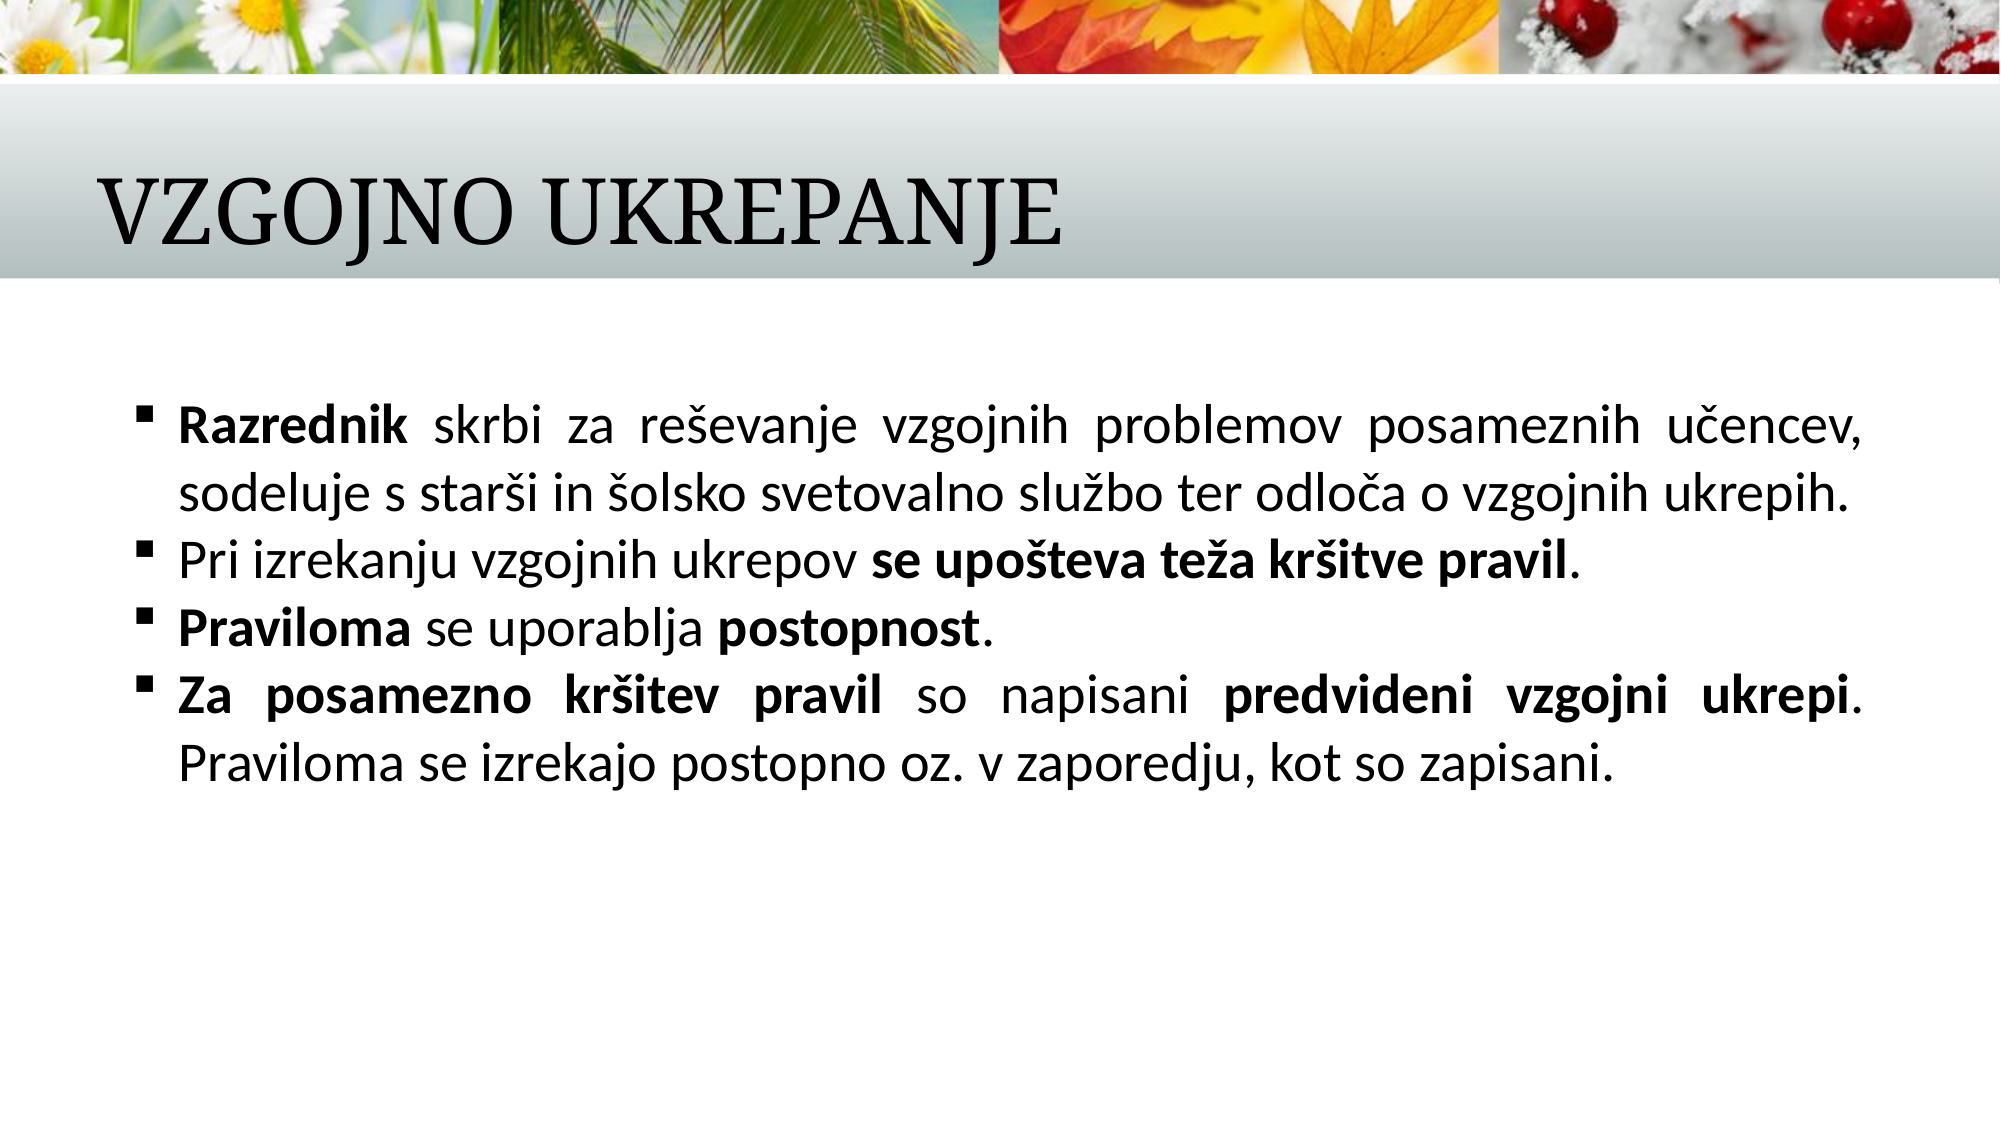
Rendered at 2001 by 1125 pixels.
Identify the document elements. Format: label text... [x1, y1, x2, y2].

picture [0, 0, 2000, 74]
title vzgojno ukrepanje [82, 92, 1914, 273]
text_box Razrednik skrbi za reševanje vzgojnih problemov posameznih učencev, sodeluje s starši in šolsko svetovalno službo ter odloča o vzgojnih ukrepih. Pri izrekanju vzgojnih ukrepov se upošteva teža kršitve pravil. Praviloma se uporablja postopnost. Za posamezno kršitev pravil so napisani predvideni vzgojni ukrepi. Praviloma se izrekajo postopno oz. v zaporedju, kot so zapisani. [117, 379, 1880, 870]
